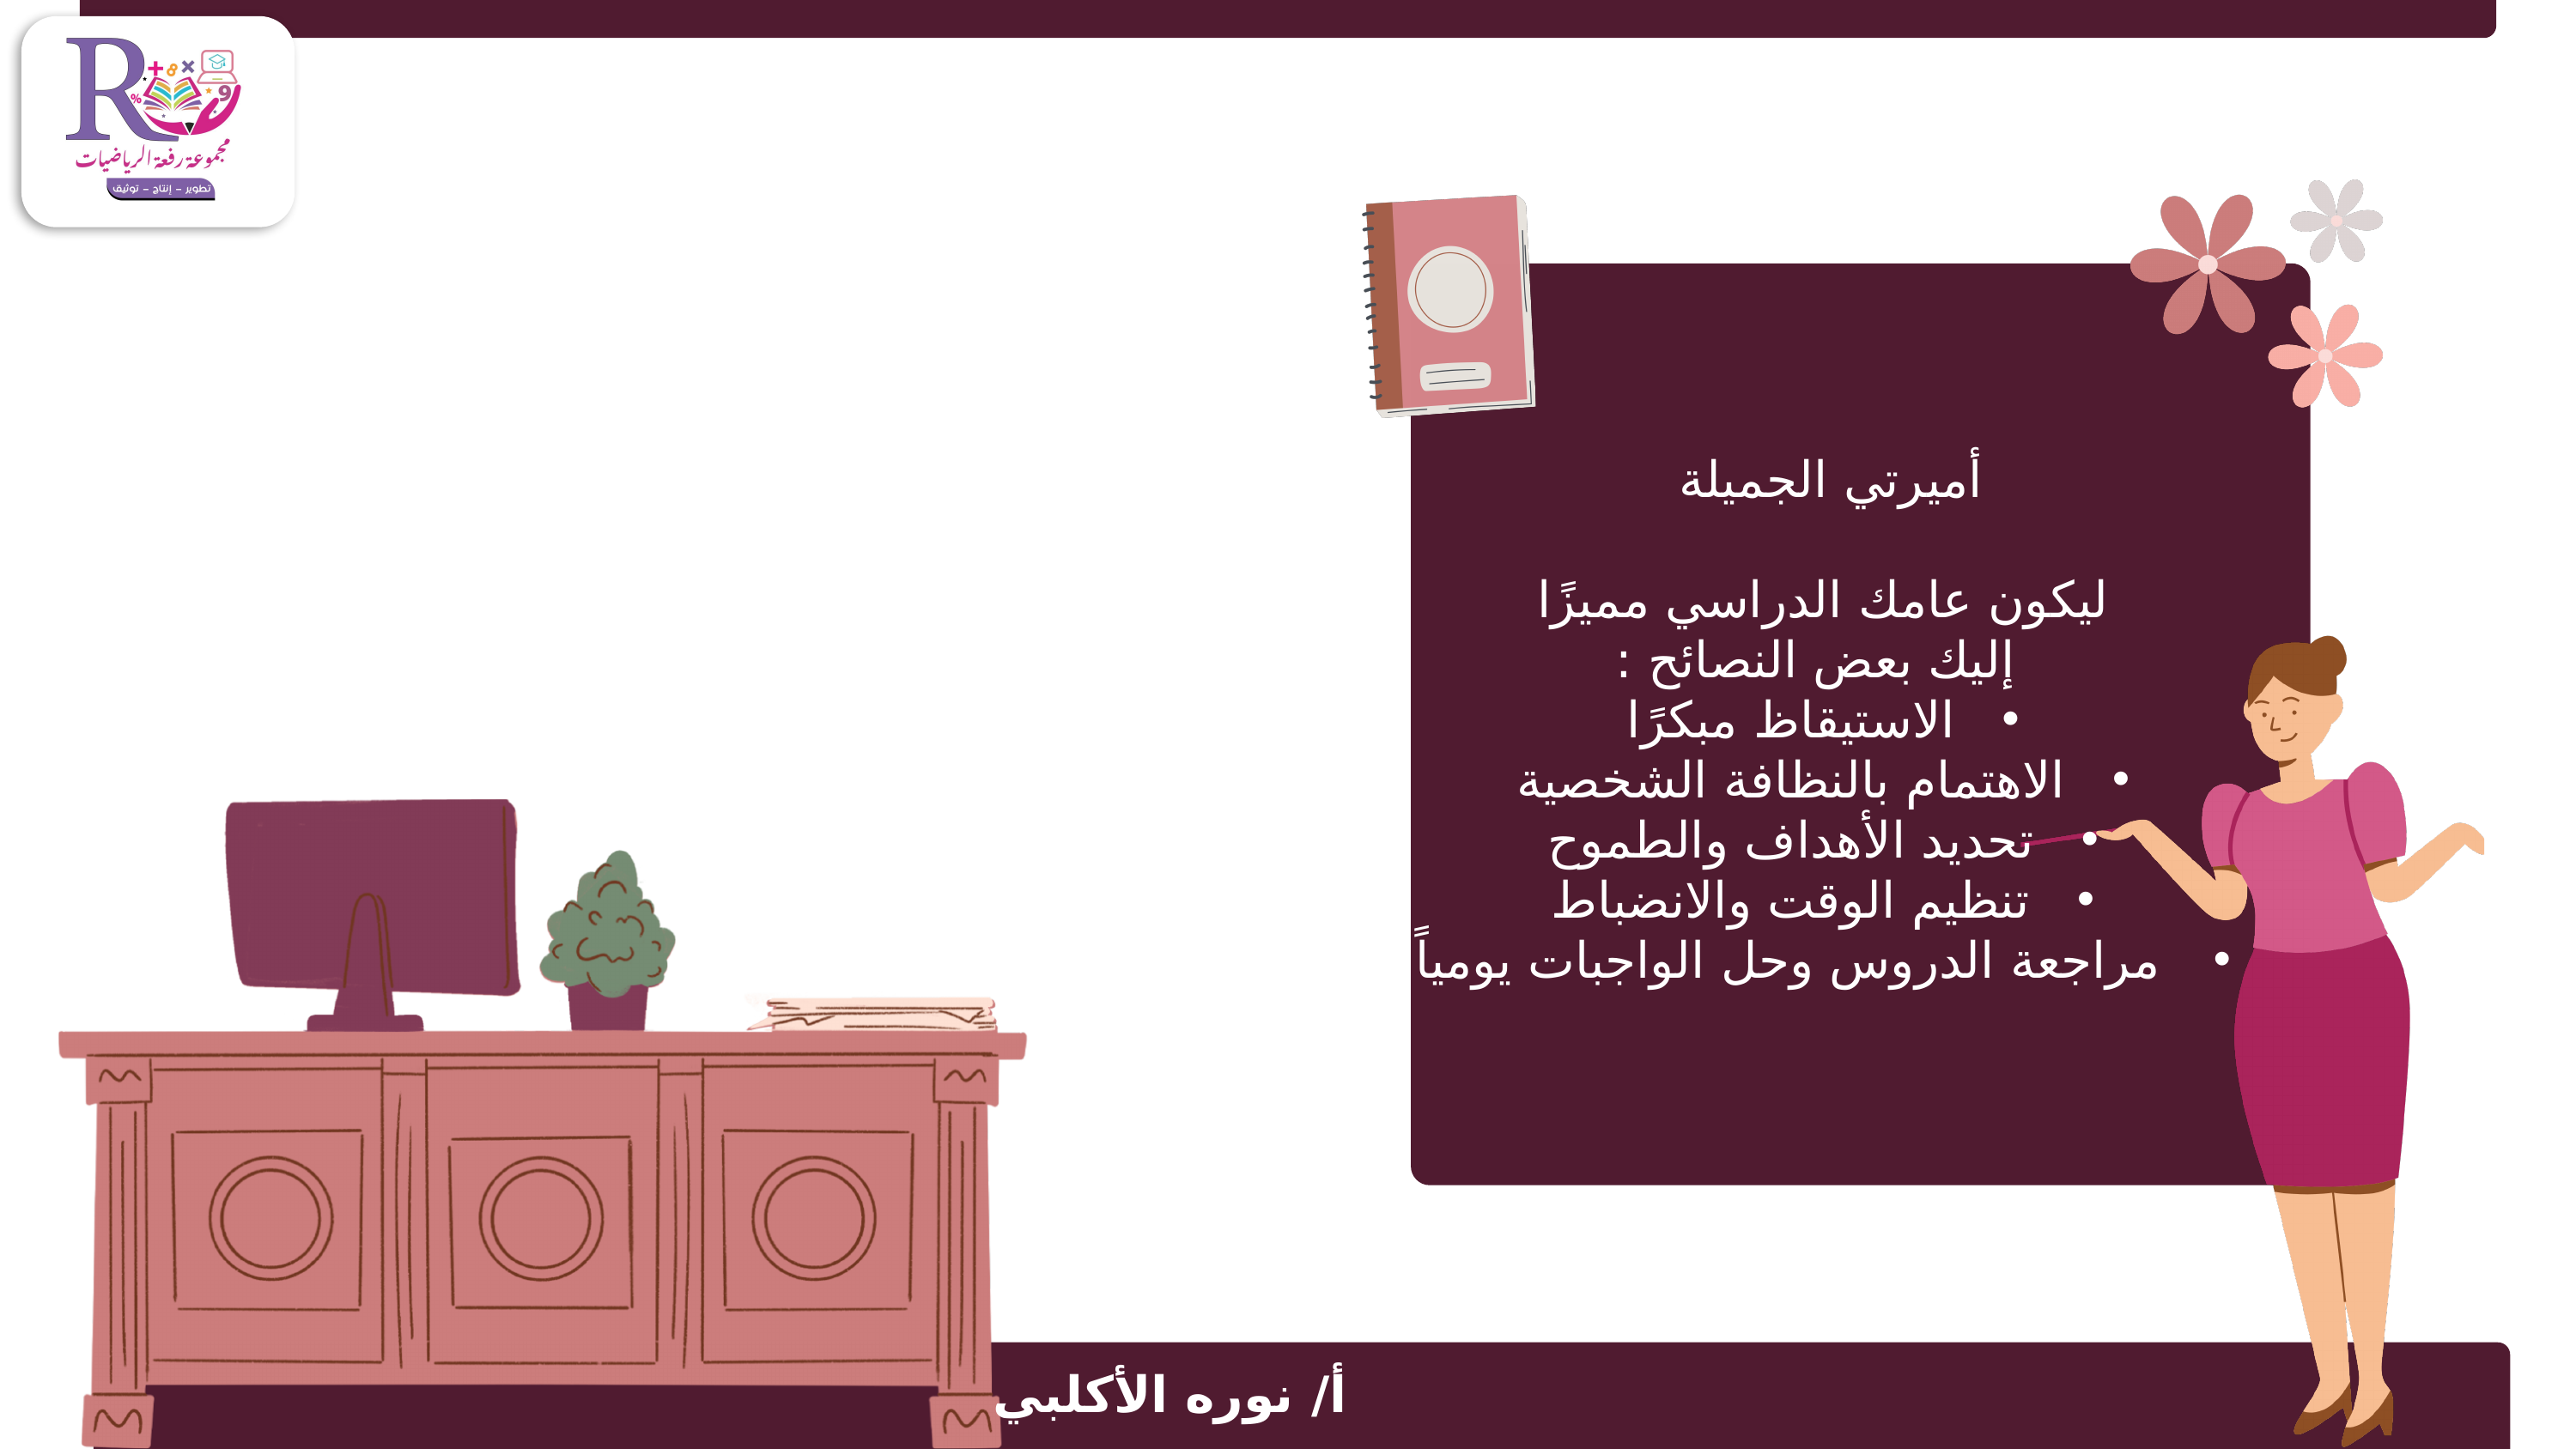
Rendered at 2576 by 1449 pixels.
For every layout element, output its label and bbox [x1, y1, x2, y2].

picture [21, 15, 295, 227]
text_box [58, 799, 73, 1449]
text_box [1410, 263, 2311, 1185]
text_box [79, 0, 2511, 1449]
